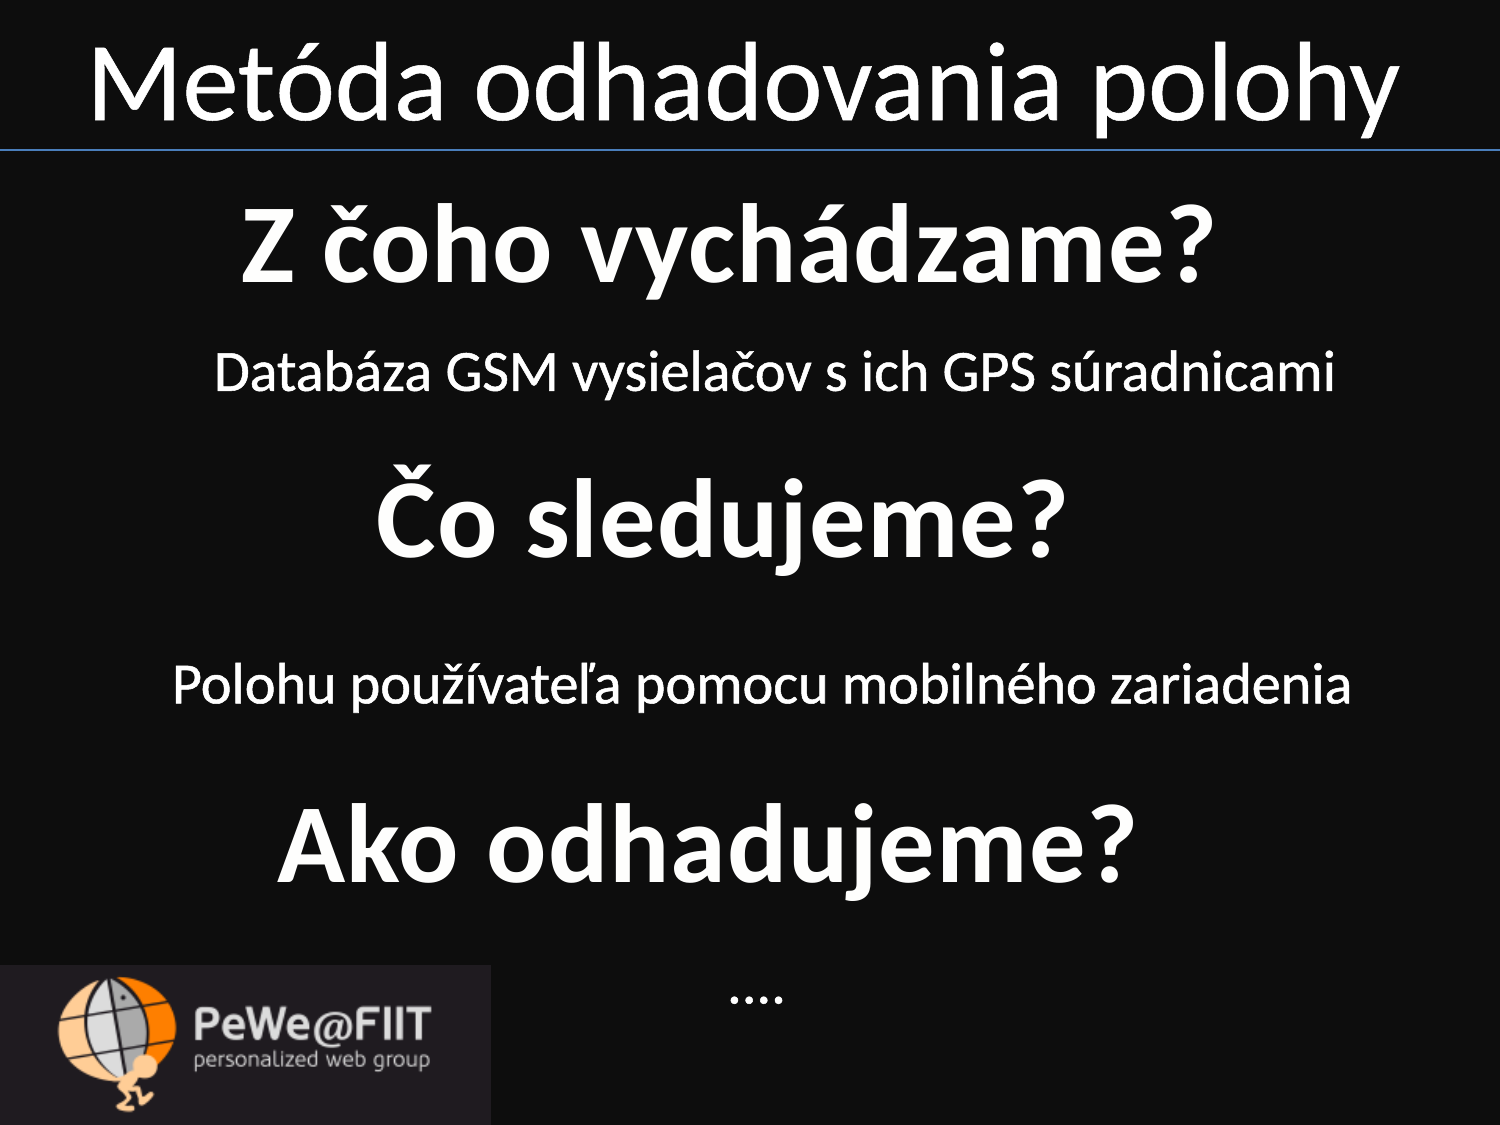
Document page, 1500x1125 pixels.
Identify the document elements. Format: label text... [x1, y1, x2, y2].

text_box Čo sledujeme? [361, 437, 1087, 588]
text_box Metóda odhadovania polohy [37, 0, 1450, 149]
text_box Databáza GSM vysielačov s ich GPS súradnicami [87, 324, 1463, 410]
picture [0, 965, 491, 1125]
text_box Ako odhadujeme? [262, 762, 1156, 913]
text_box Z čoho vychádzame? [226, 162, 1235, 313]
text_box Polohu používateľa pomocu mobilného zariadenia [75, 637, 1450, 723]
text_box .... [62, 937, 1438, 1023]
